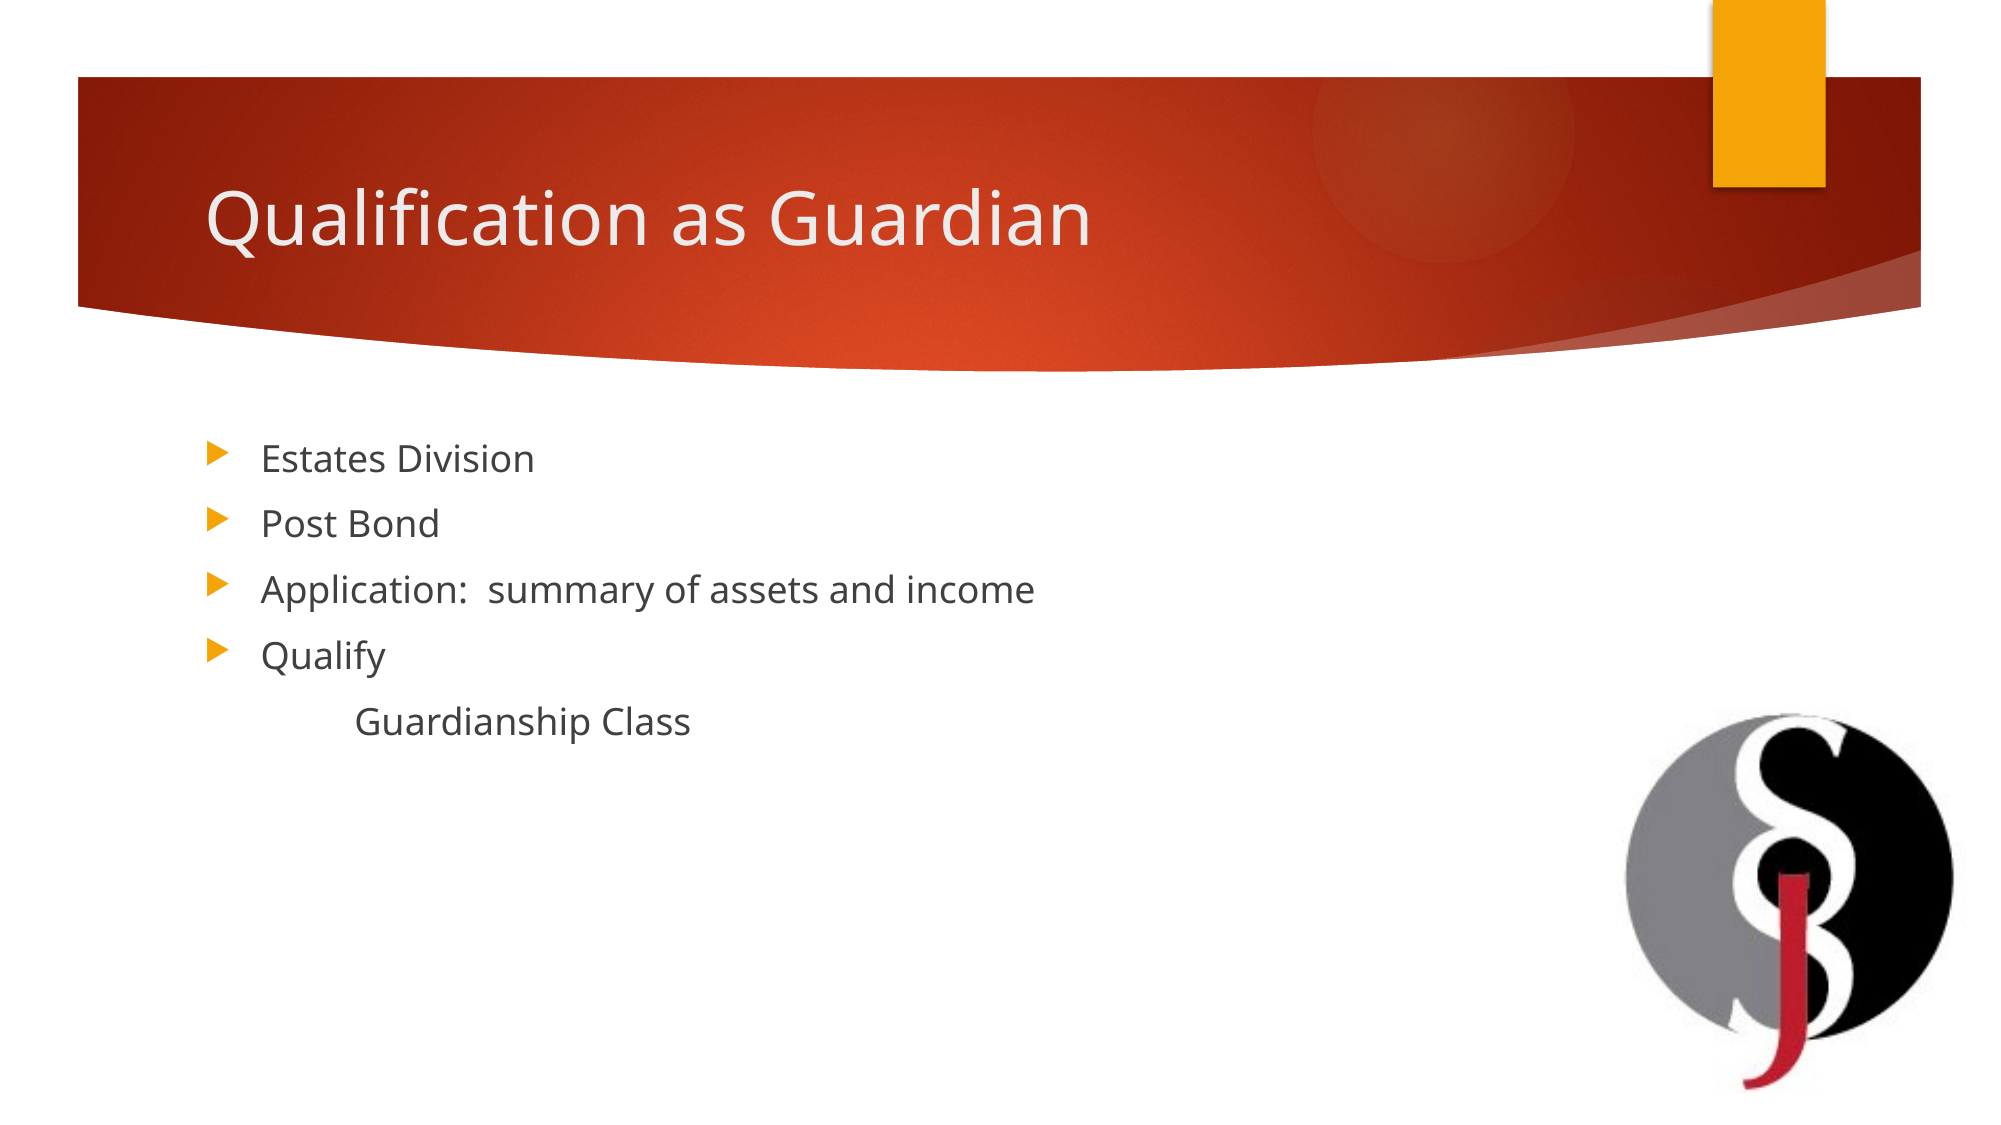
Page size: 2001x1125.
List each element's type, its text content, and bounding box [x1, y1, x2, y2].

list Estates Division Post Bond Application: summary of assets and income Qualify Guardianship Class [189, 427, 1627, 988]
picture [1583, 693, 2000, 1111]
title Qualification as Guardian [189, 155, 1627, 275]
